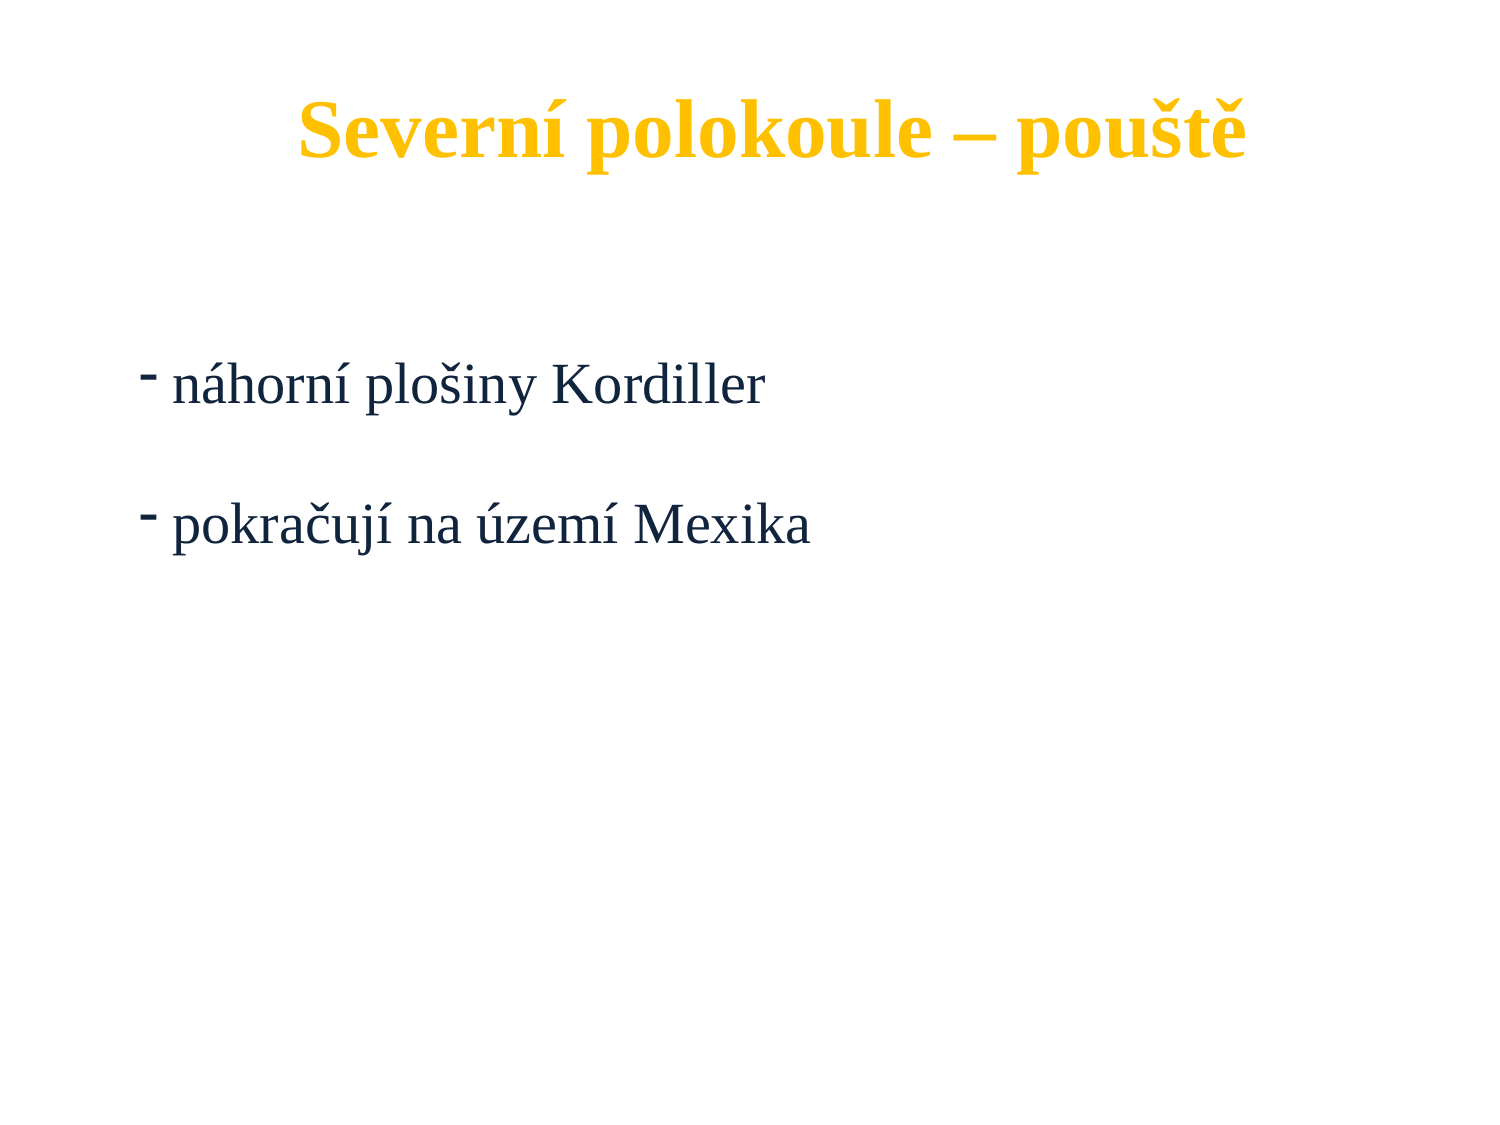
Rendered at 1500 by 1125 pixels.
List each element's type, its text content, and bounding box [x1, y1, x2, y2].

text_box Severní polokoule – pouště [282, 66, 1264, 182]
text_box náhorní plošiny Kordiller pokračují na území Mexika [123, 338, 1365, 563]
